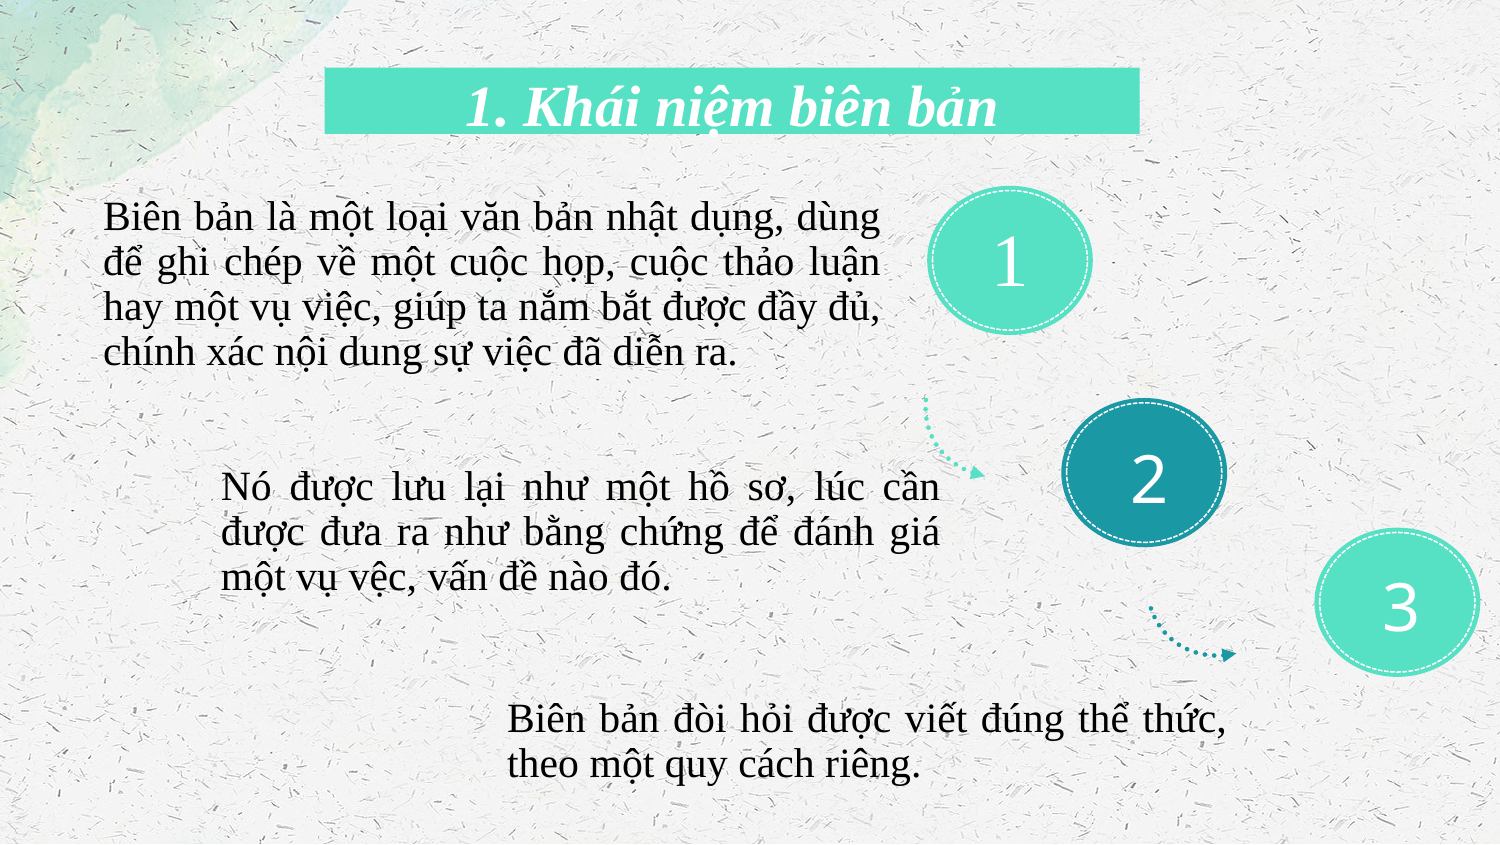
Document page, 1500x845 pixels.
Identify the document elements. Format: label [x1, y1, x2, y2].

picture [0, 0, 1500, 844]
text_box [1061, 397, 1228, 548]
text_box [1314, 527, 1481, 678]
text_box [926, 185, 1094, 336]
